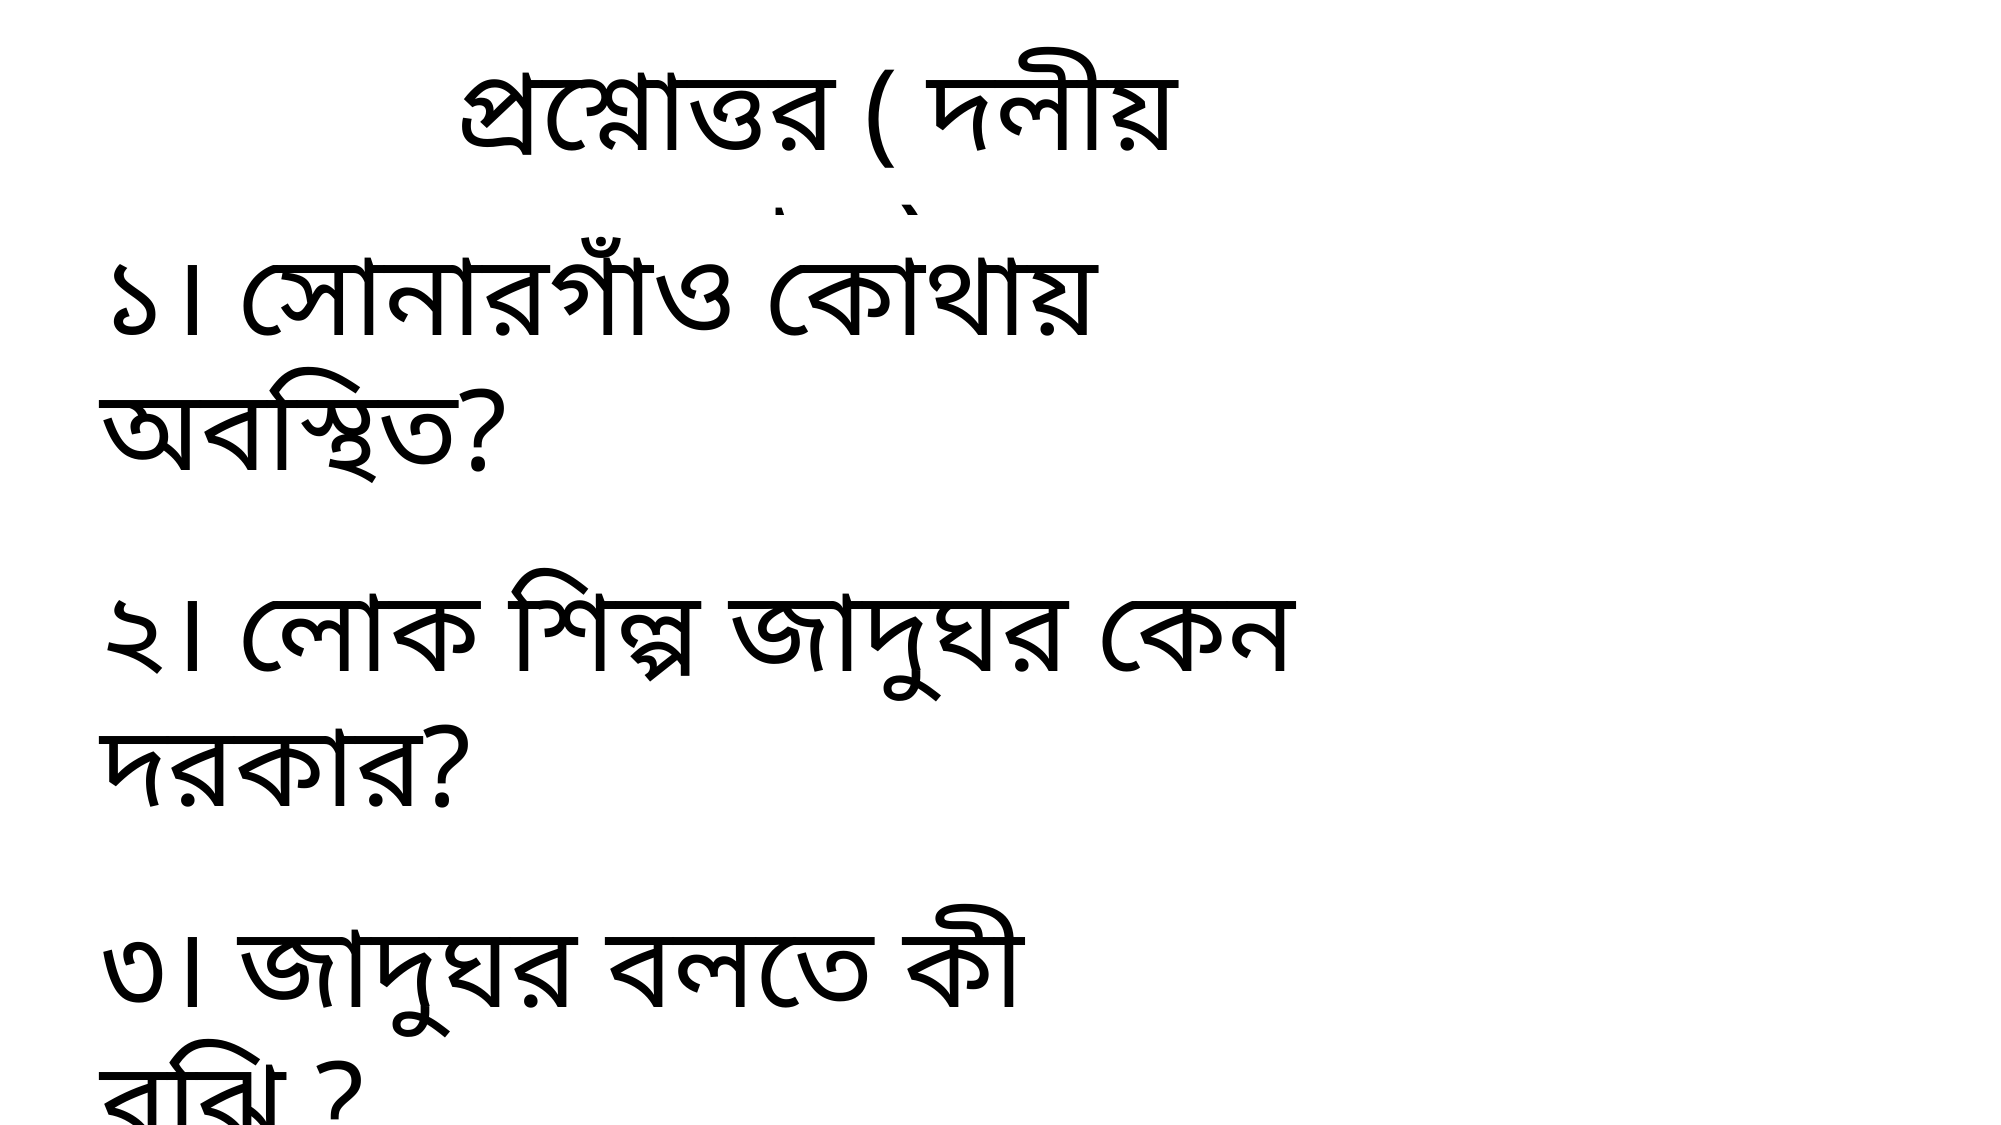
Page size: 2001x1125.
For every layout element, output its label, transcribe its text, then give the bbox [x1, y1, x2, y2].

text_box ১। সোনারগাঁও কোথায় অবস্থিত? [85, 215, 1393, 500]
text_box ৩। জাদুঘর বলতে কী বুঝি ? [85, 887, 1234, 1125]
text_box প্রশ্নোত্তর ( দলীয় কাজ) [402, 30, 1234, 215]
text_box ২। লোক শিল্প জাদুঘর কেন দরকার? [85, 551, 1476, 836]
